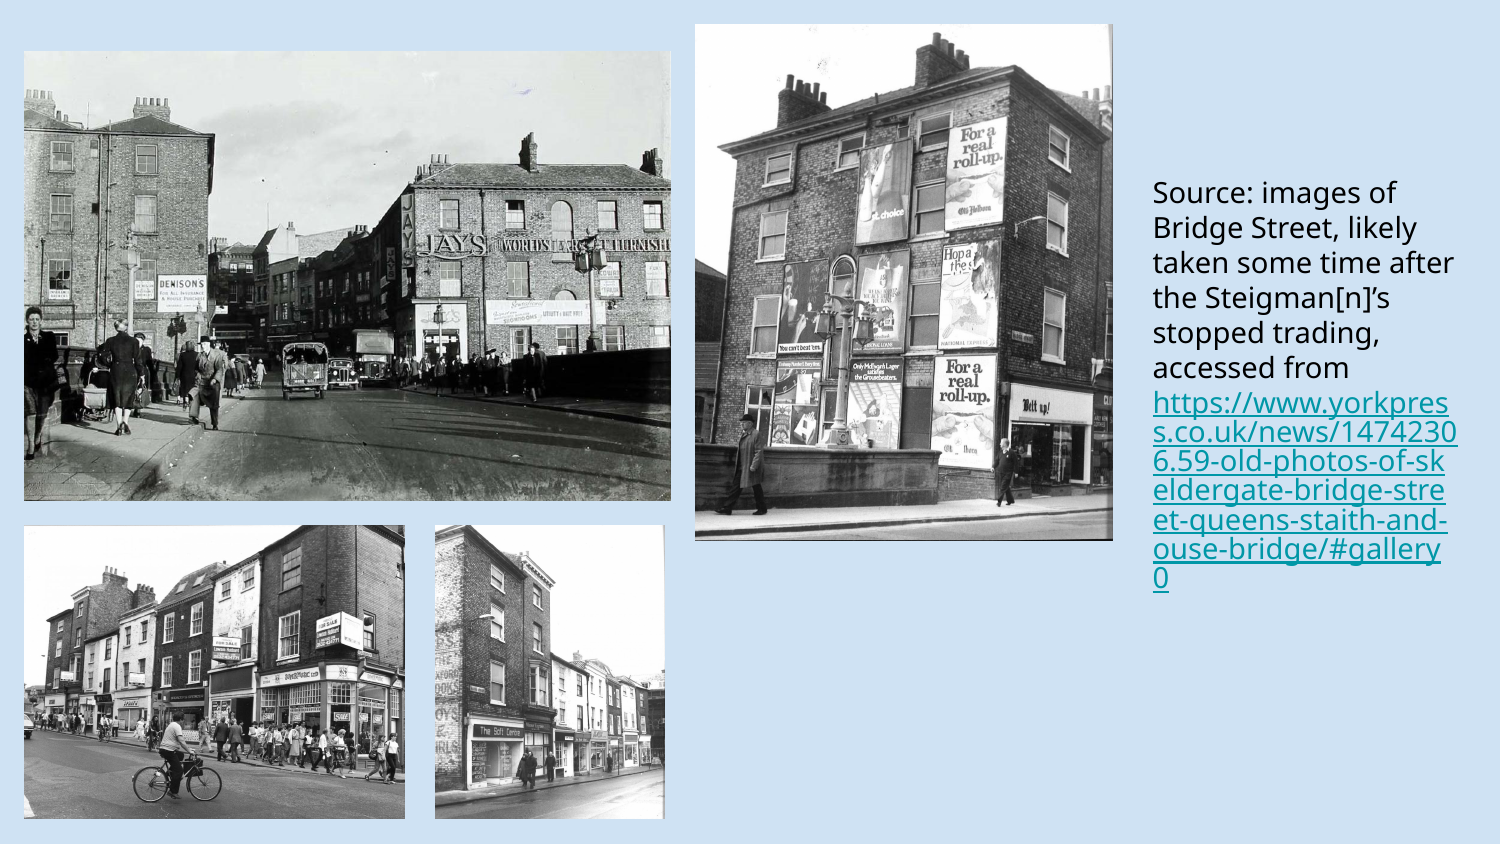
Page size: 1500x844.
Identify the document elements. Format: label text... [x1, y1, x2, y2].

text_box Source: images of Bridge Street, likely taken some time after the Steigman[n]’s stopped trading, accessed from https://www.yorkpress.co.uk/news/14742306.59-old-photos-of-skeldergate-bridge-street-queens-staith-and-ouse-bridge/#gallery0 [1137, 159, 1473, 474]
picture [24, 51, 672, 501]
picture [24, 525, 405, 819]
picture [695, 24, 1113, 541]
picture [435, 525, 665, 819]
